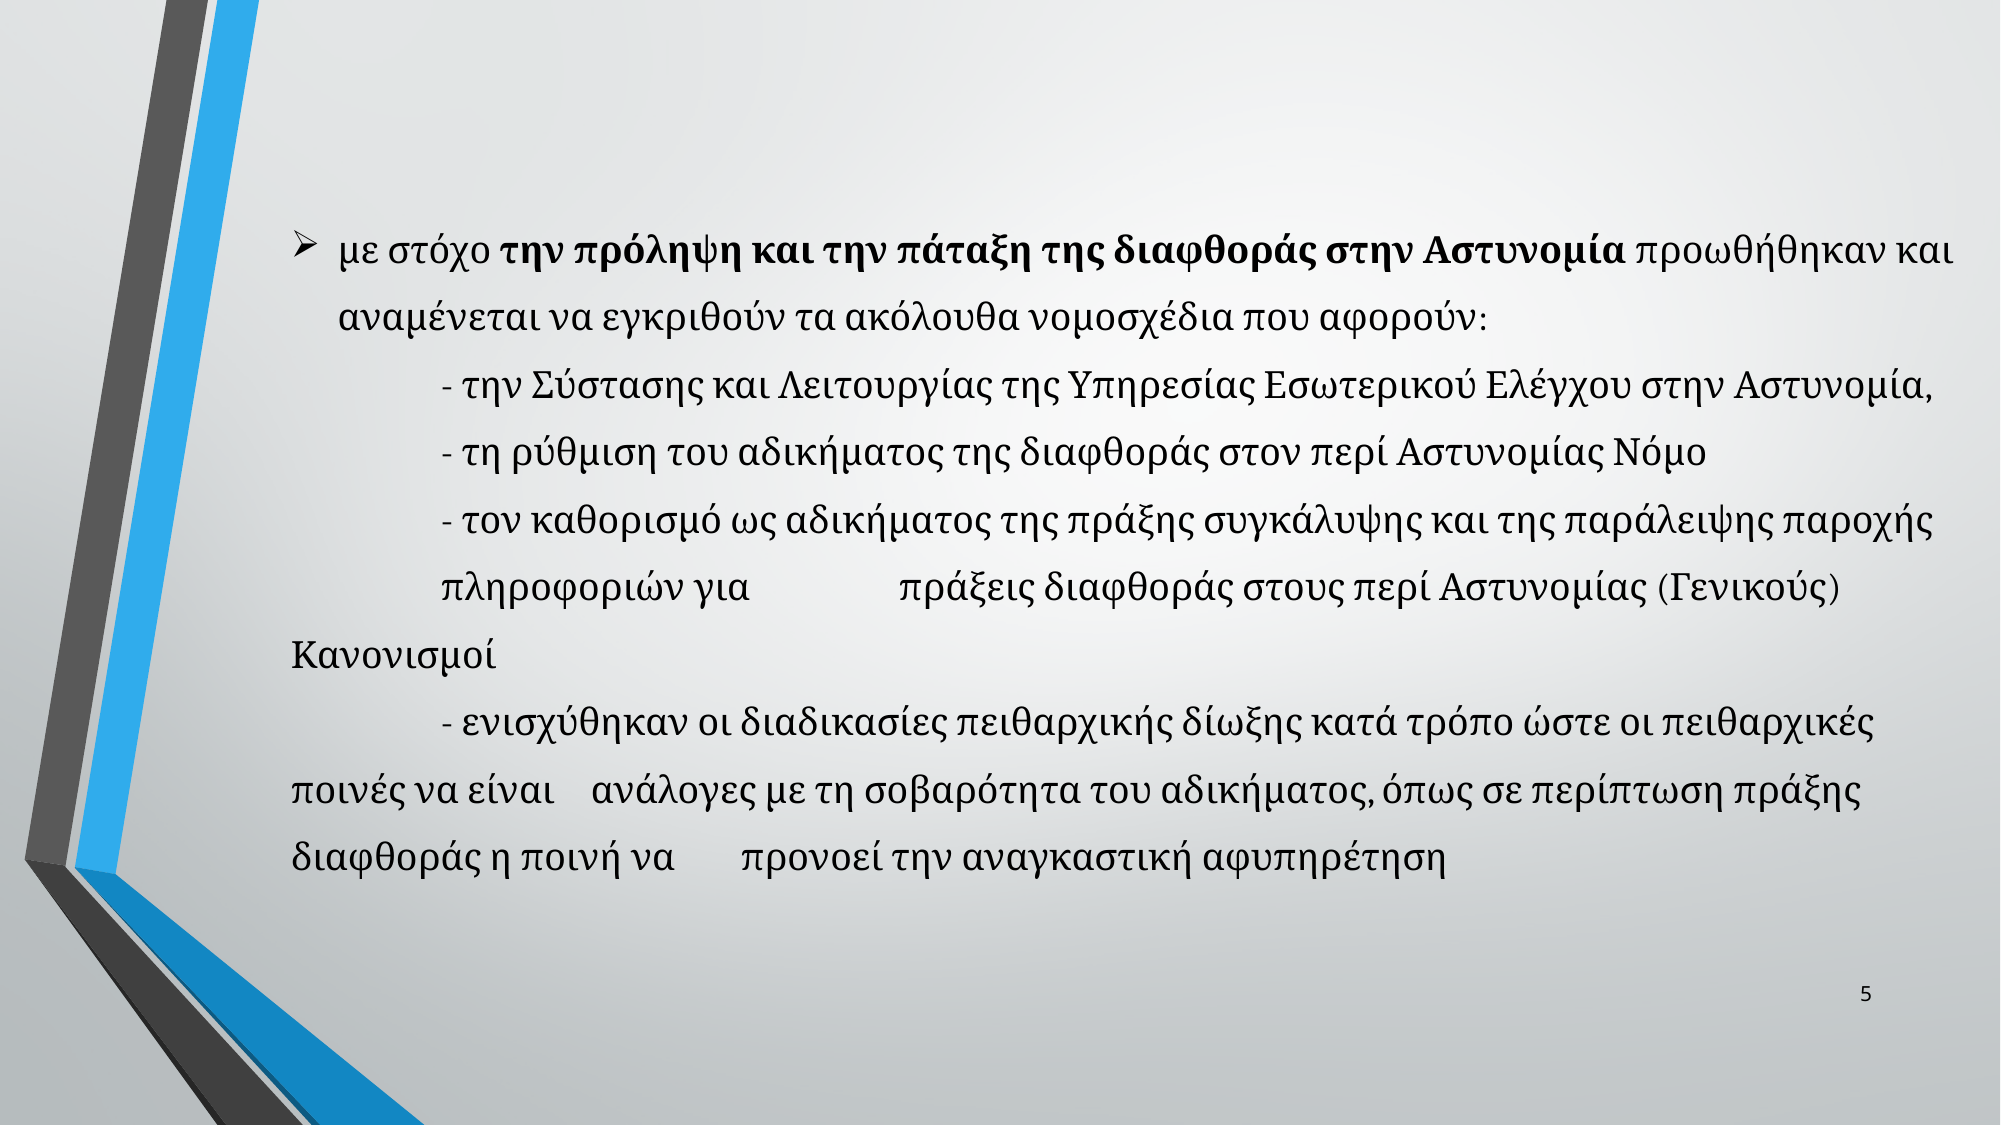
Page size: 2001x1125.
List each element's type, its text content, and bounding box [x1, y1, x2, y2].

text_box με στόχο την πρόληψη και την πάταξη της διαφθοράς στην Αστυνομία προωθήθηκαν και αναμένεται να εγκριθούν τα ακόλουθα νομοσχέδια που αφορούν: - την Σύστασης και Λειτουργίας της Υπηρεσίας Εσωτερικού Ελέγχου στην Αστυνομία, - τη ρύθμιση του αδικήματος της διαφθοράς στον περί Αστυνομίας Νόμο - τον καθορισμό ως αδικήματος της πράξης συγκάλυψης και της παράλειψης παροχής πληροφοριών για πράξεις διαφθοράς στους περί Αστυνομίας (Γενικούς) Κανονισμοί - ενισχύθηκαν οι διαδικασίες πειθαρχικής δίωξης κατά τρόπο ώστε οι πειθαρχικές ποινές να είναι ανάλογες με τη σοβαρότητα του αδικήματος, όπως σε περίπτωση πράξης διαφθοράς η ποινή να προνοεί την αναγκαστική αφυπηρέτηση [276, 196, 1969, 886]
slide_number 5 [1796, 965, 1887, 1025]
